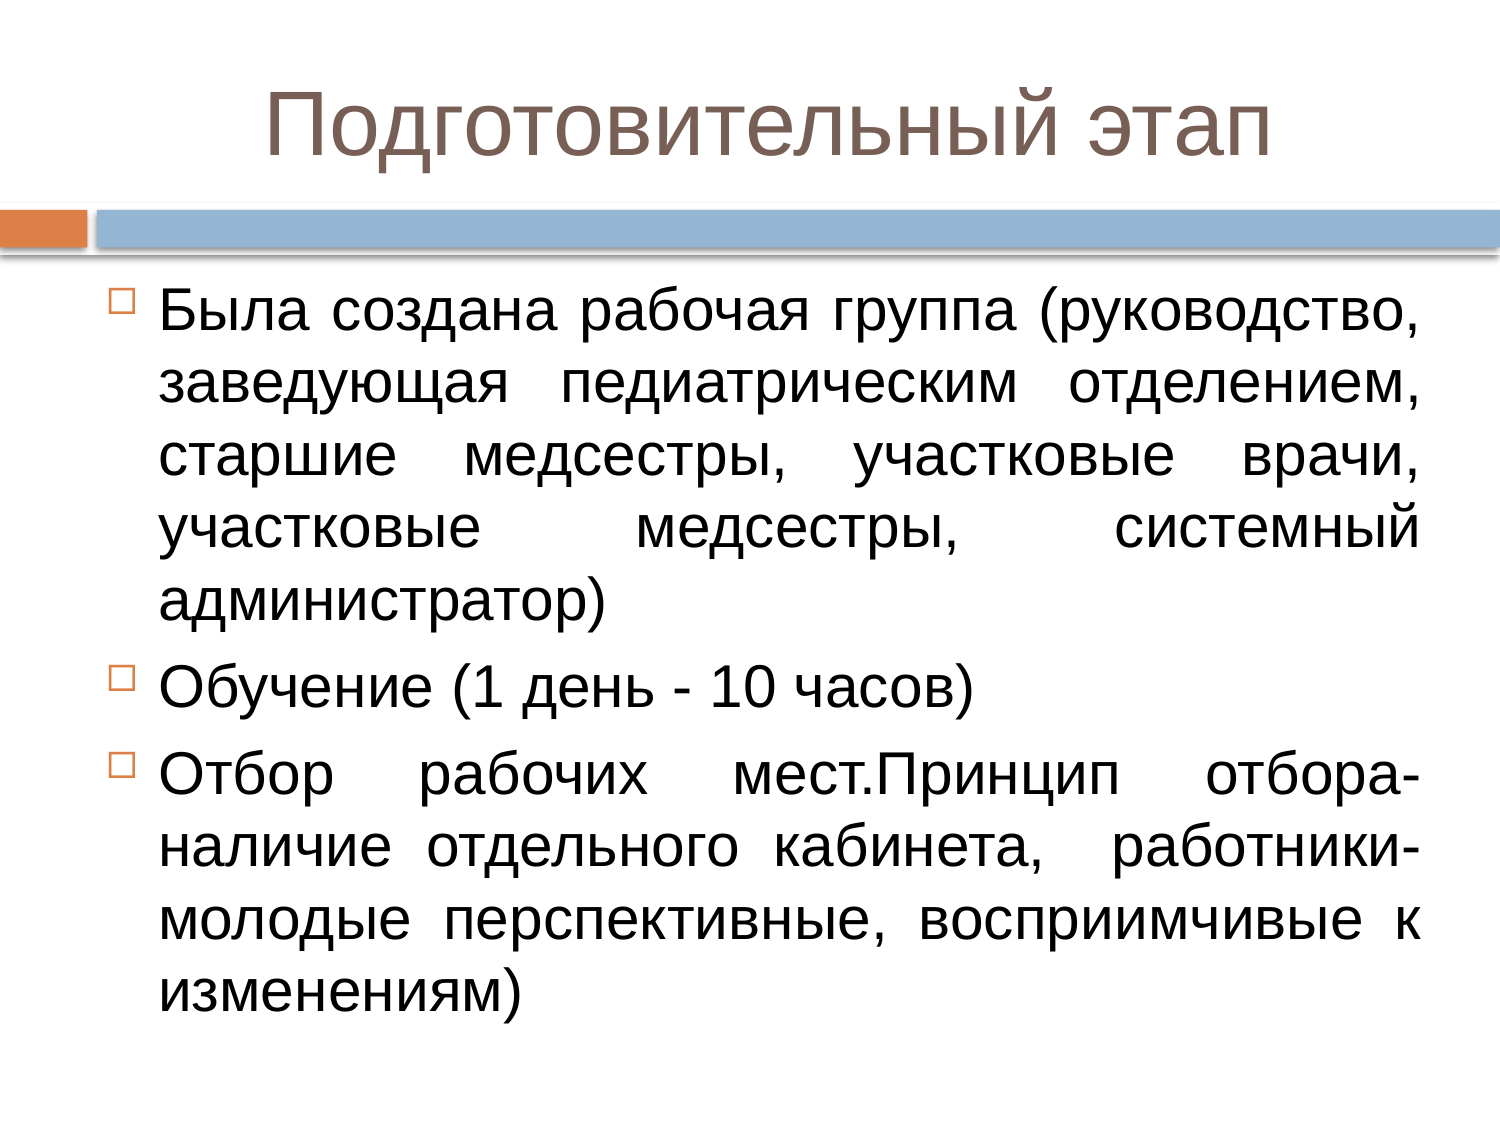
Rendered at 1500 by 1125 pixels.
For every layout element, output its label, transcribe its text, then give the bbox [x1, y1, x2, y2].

title Подготовительный этап [100, 37, 1439, 201]
list Была создана рабочая группа (руководство, заведующая педиатрическим отделением, старшие медсестры, участковые врачи, участковые медсестры, системный администратор) Обучение (1 день - 10 часов) Отбор рабочих мест.Принцип отбора-наличие отдельного кабинета, работники-молодые перспективные, восприимчивые к изменениям) [90, 262, 1439, 1024]
